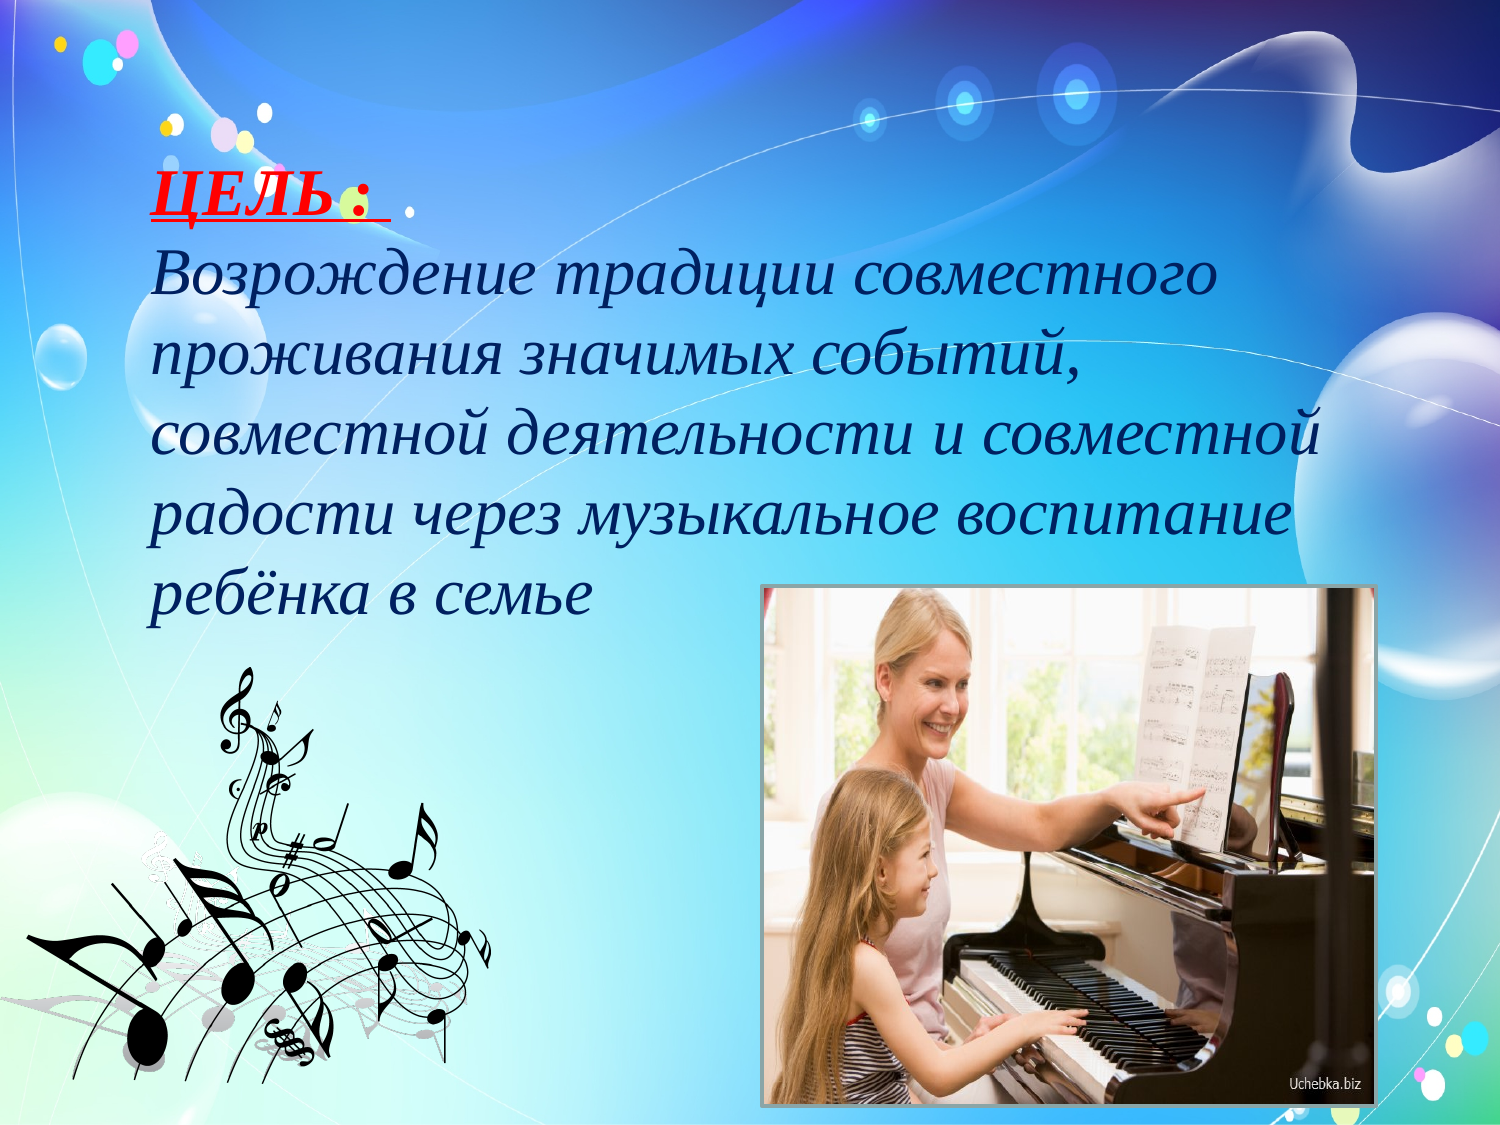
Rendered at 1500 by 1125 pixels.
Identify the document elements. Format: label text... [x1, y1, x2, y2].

title ЦЕЛЬ : Возрождение традиции совместного проживания значимых событий, совместной деятельности и совместной радости через музыкальное воспитание ребёнка в семье [135, 42, 1409, 384]
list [0, 667, 491, 1084]
text_box [760, 584, 1378, 1108]
picture [0, 0, 1500, 1125]
